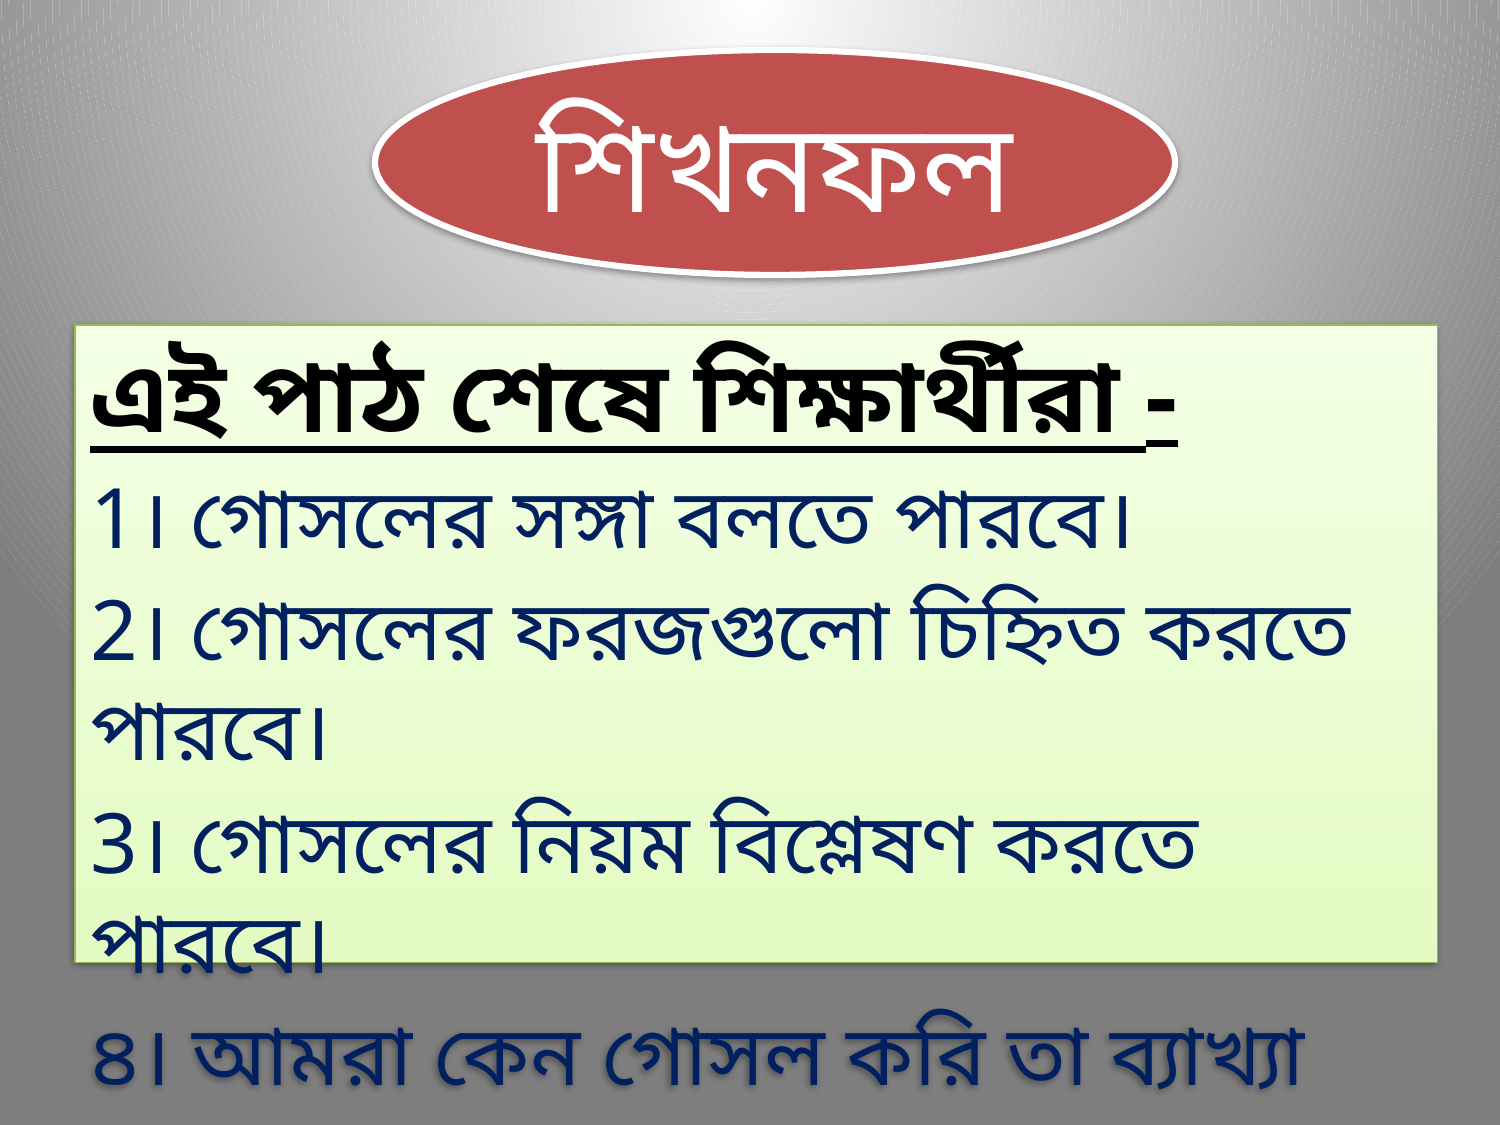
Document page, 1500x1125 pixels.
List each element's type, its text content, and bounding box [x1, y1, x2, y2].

text_box শিখনফল [371, 46, 1179, 279]
list এই পাঠ শেষে শিক্ষার্থীরা - 1। গোসলের সঙ্গা বলতে পারবে। 2। গোসলের ফরজগুলো চিহ্নিত করতে পারবে। 3। গোসলের নিয়ম বিশ্লেষণ করতে পারবে। ৪। আমরা কেন গোসল করি তা ব্যাখ্যা করতে পারবে। [74, 324, 1438, 963]
